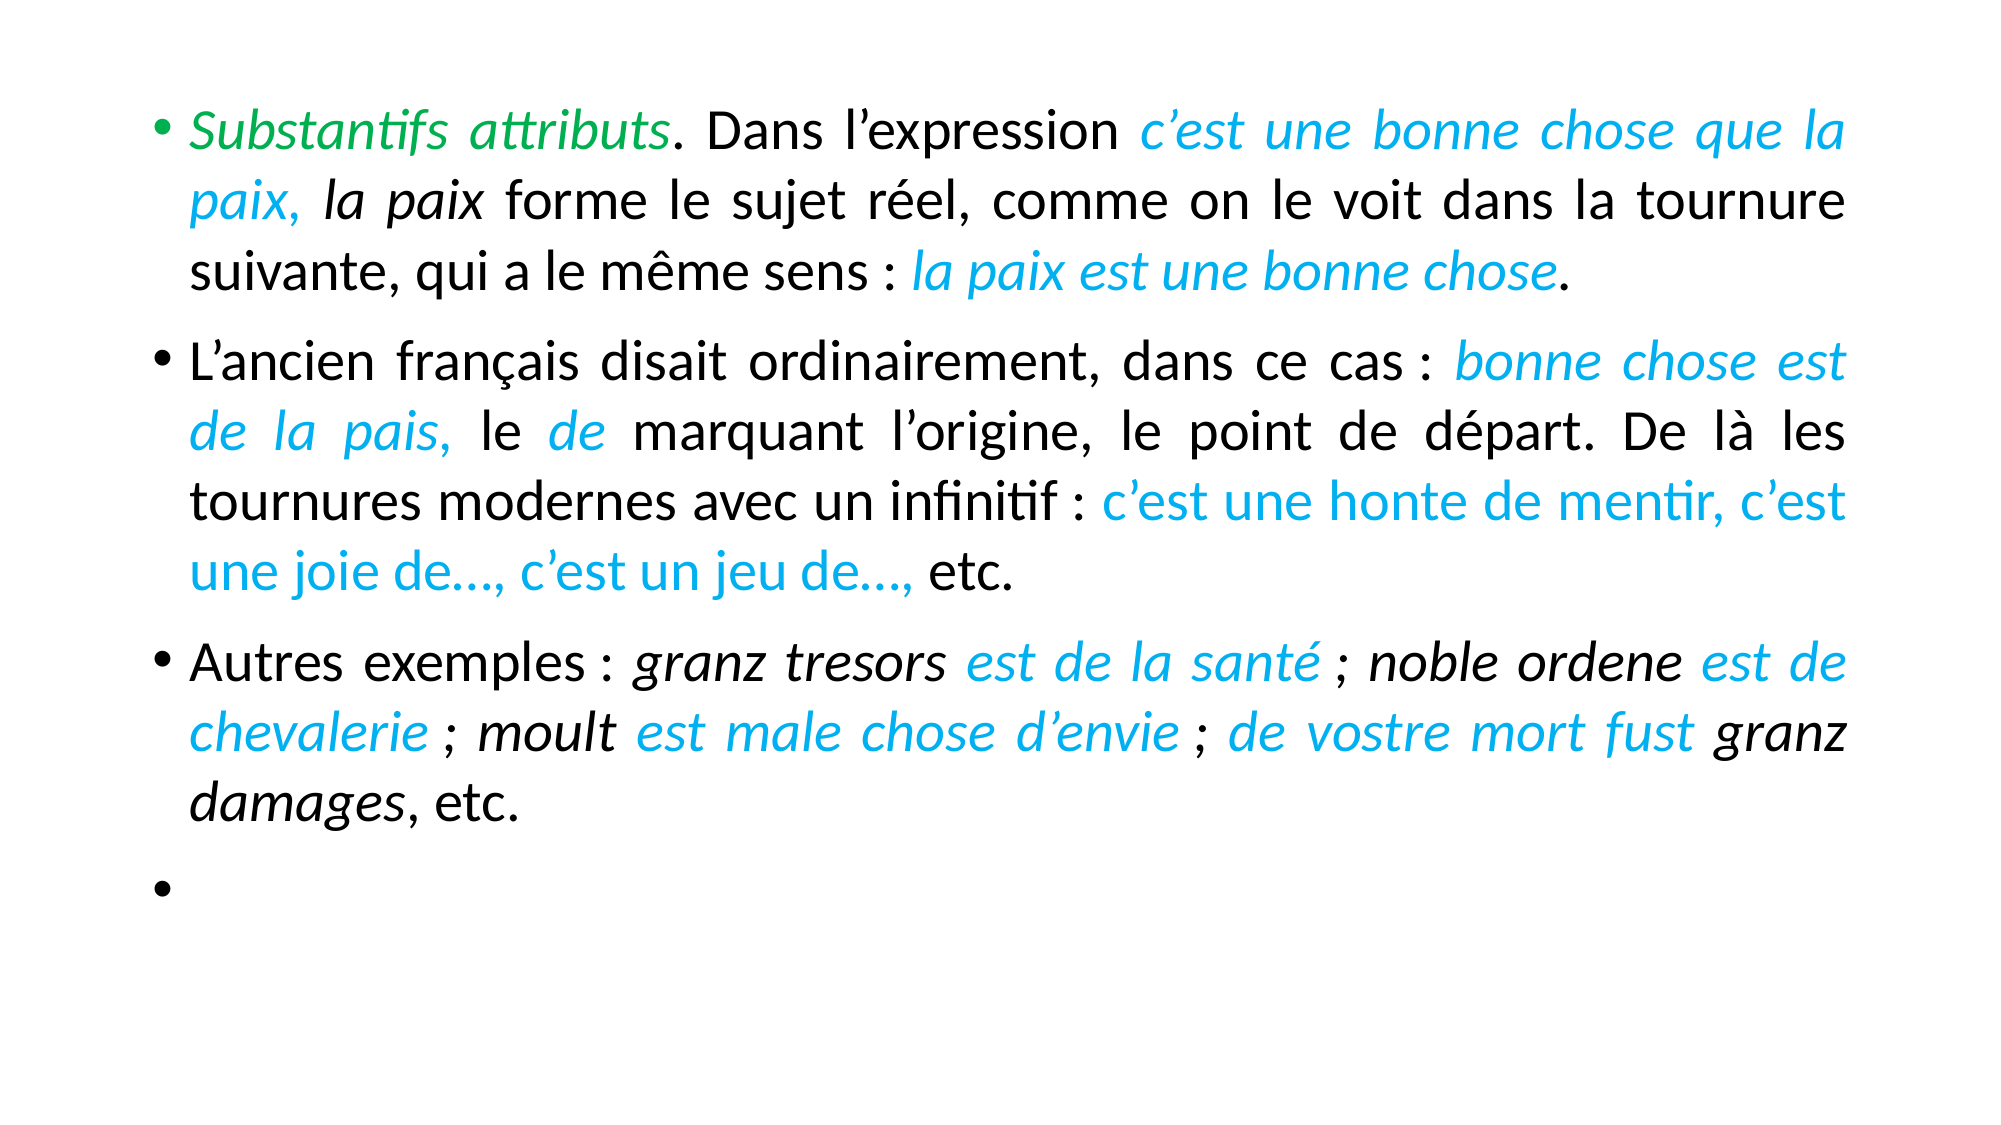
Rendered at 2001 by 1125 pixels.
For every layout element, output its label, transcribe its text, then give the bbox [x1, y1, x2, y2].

list Substantifs attributs. Dans l’expression c’est une bonne chose que la paix, la paix forme le sujet réel, comme on le voit dans la tournure suivante, qui a le même sens : la paix est une bonne chose. L’ancien français disait ordinairement, dans ce cas : bonne chose est de la pais, le de marquant l’origine, le point de départ. De là les tournures modernes avec un infinitif : c’est une honte de mentir, c’est une joie de…, c’est un jeu de…, etc. Autres exemples : granz tresors est de la santé ; noble ordene est de chevalerie ; moult est male chose d’envie ; de vostre mort fust granz damages, etc. [137, 84, 1863, 1014]
